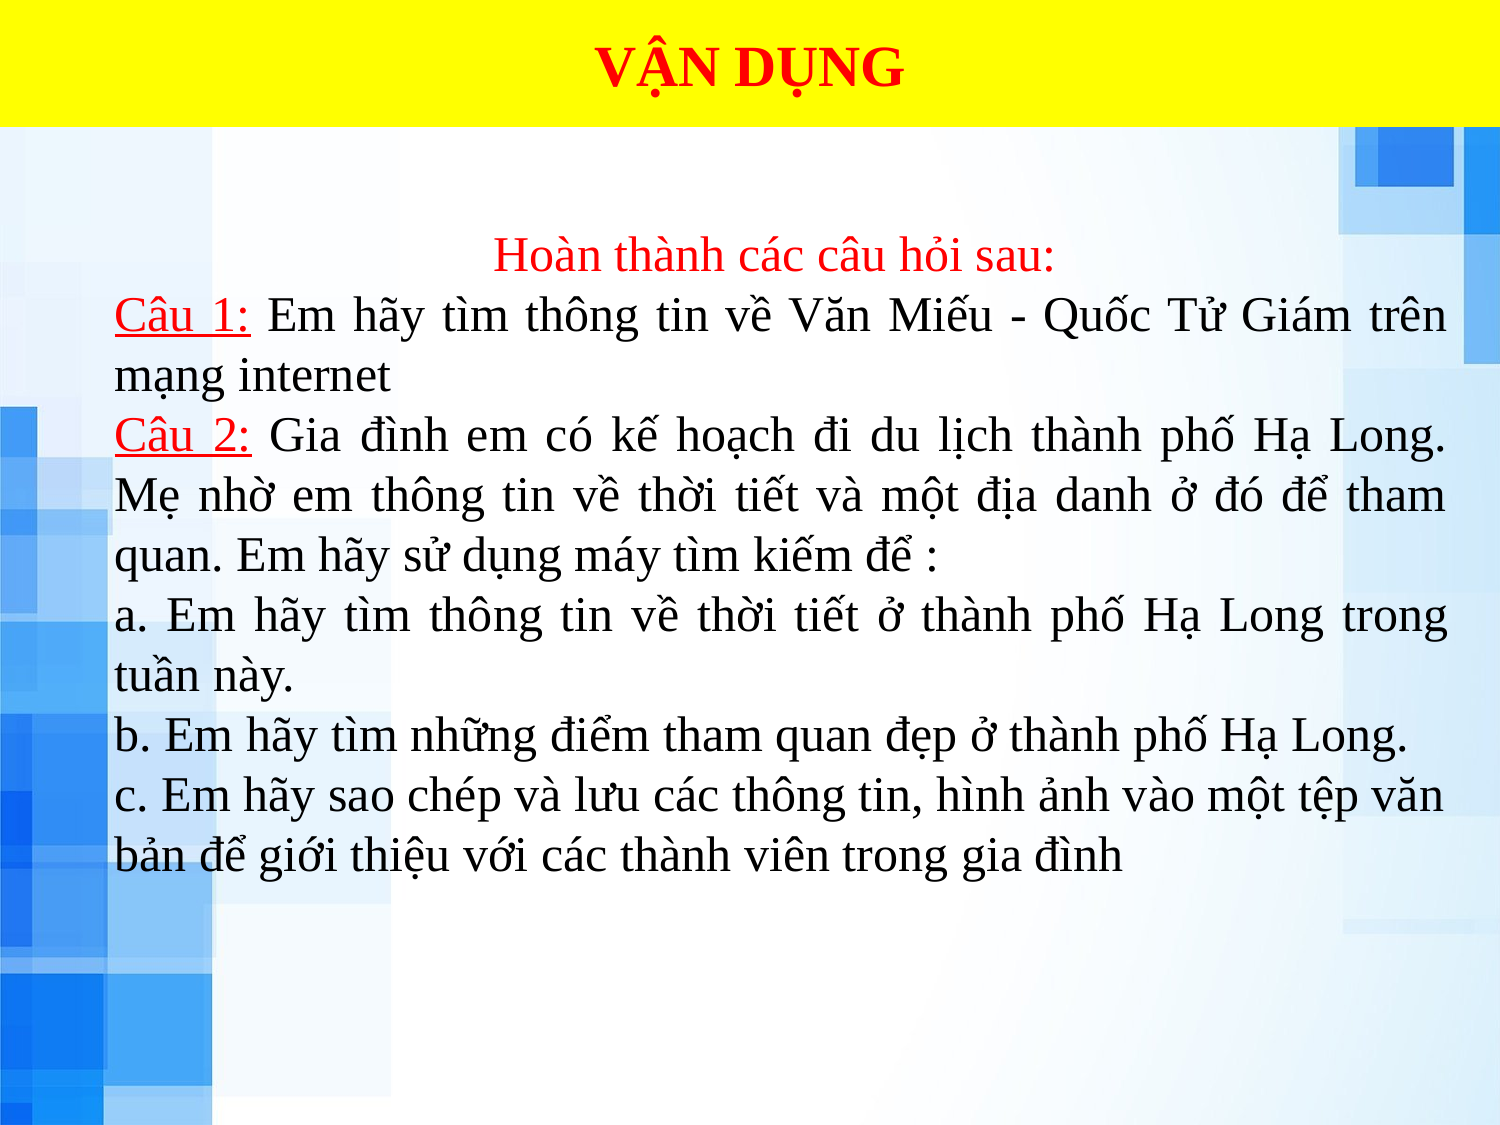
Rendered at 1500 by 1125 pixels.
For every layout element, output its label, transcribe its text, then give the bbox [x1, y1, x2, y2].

picture [0, 128, 1500, 1125]
text_box Hoàn thành các câu hỏi sau: Câu 1: Em hãy tìm thông tin về Văn Miếu - Quốc Tử Giám trên mạng internet Câu 2: Gia đình em có kế hoạch đi du lịch thành phố Hạ Long. Mẹ nhờ em thông tin về thời tiết và một địa danh ở đó để tham quan. Em hãy sử dụng máy tìm kiếm để : a. Em hãy tìm thông tin về thời tiết ở thành phố Hạ Long trong tuần này. b. Em hãy tìm những điểm tham quan đẹp ở thành phố Hạ Long. c. Em hãy sao chép và lưu các thông tin, hình ảnh vào một tệp văn bản để giới thiệu với các thành viên trong gia đình [99, 214, 1464, 889]
text_box VẬN DỤNG [0, 0, 1500, 128]
